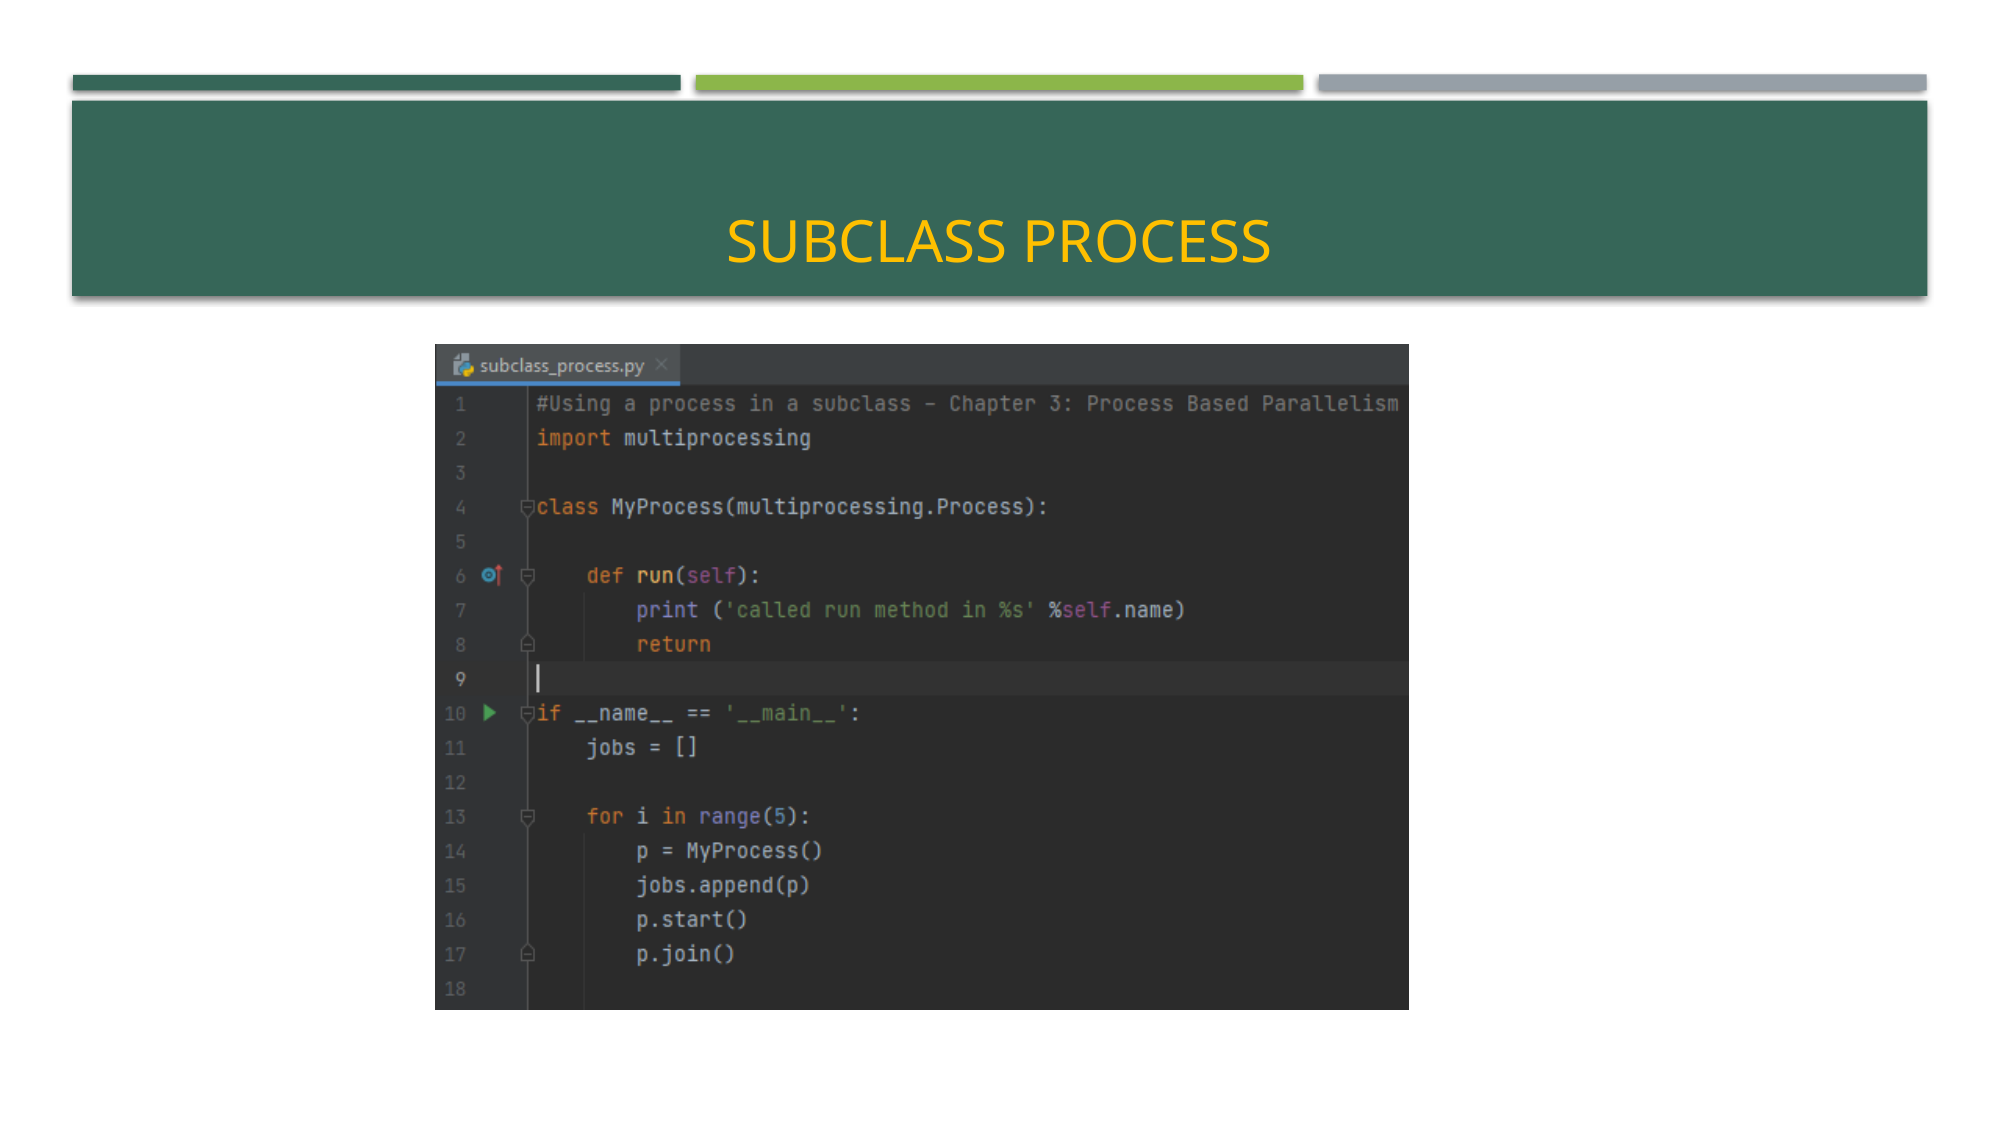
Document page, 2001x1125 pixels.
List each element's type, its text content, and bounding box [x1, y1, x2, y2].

title Subclass process [95, 115, 1905, 282]
picture [434, 343, 1410, 1011]
